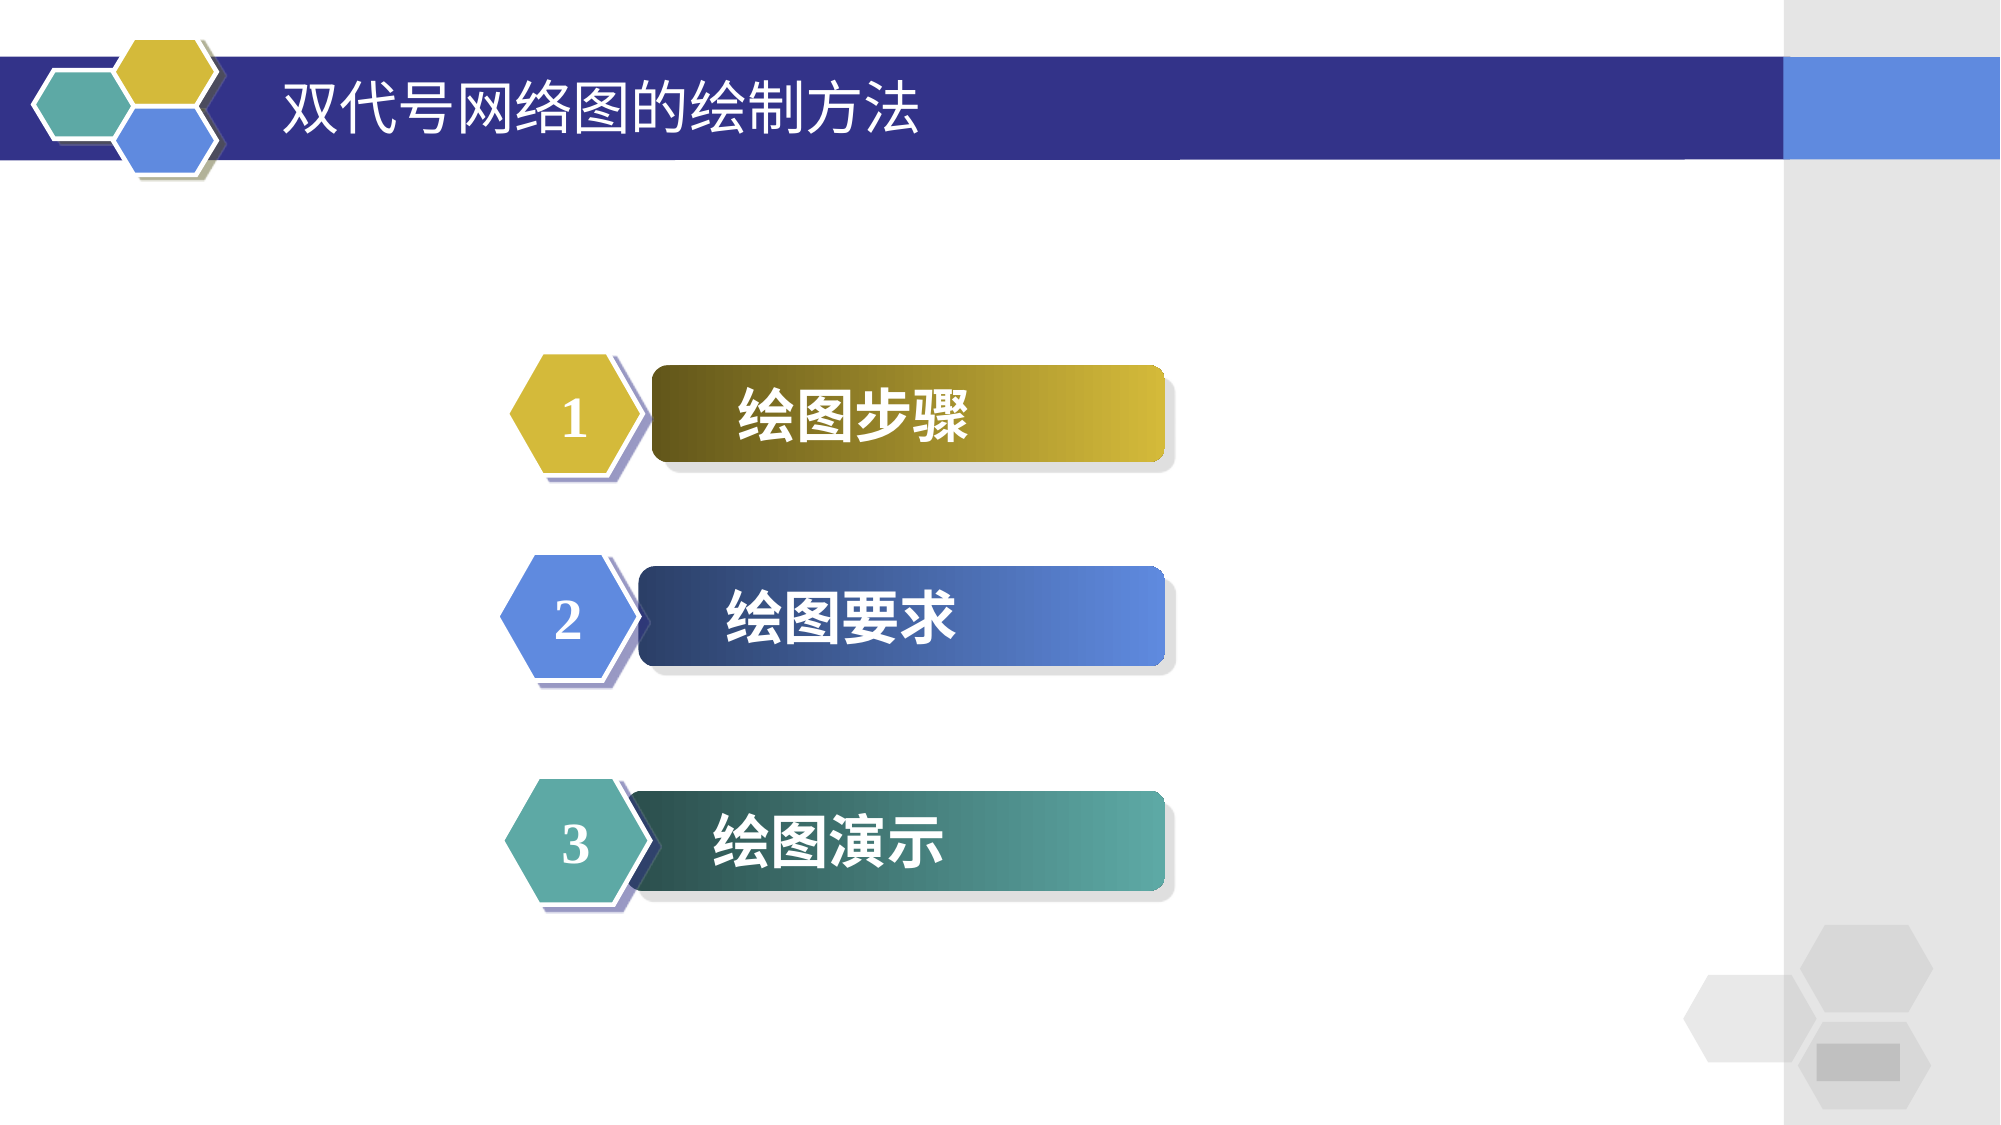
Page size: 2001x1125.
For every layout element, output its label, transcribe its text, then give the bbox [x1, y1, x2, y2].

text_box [506, 351, 1166, 476]
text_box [501, 776, 1166, 905]
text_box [496, 552, 1166, 681]
title 双代号网络图的绘制方法 [266, 62, 1717, 151]
slide_number [1816, 1043, 1901, 1082]
